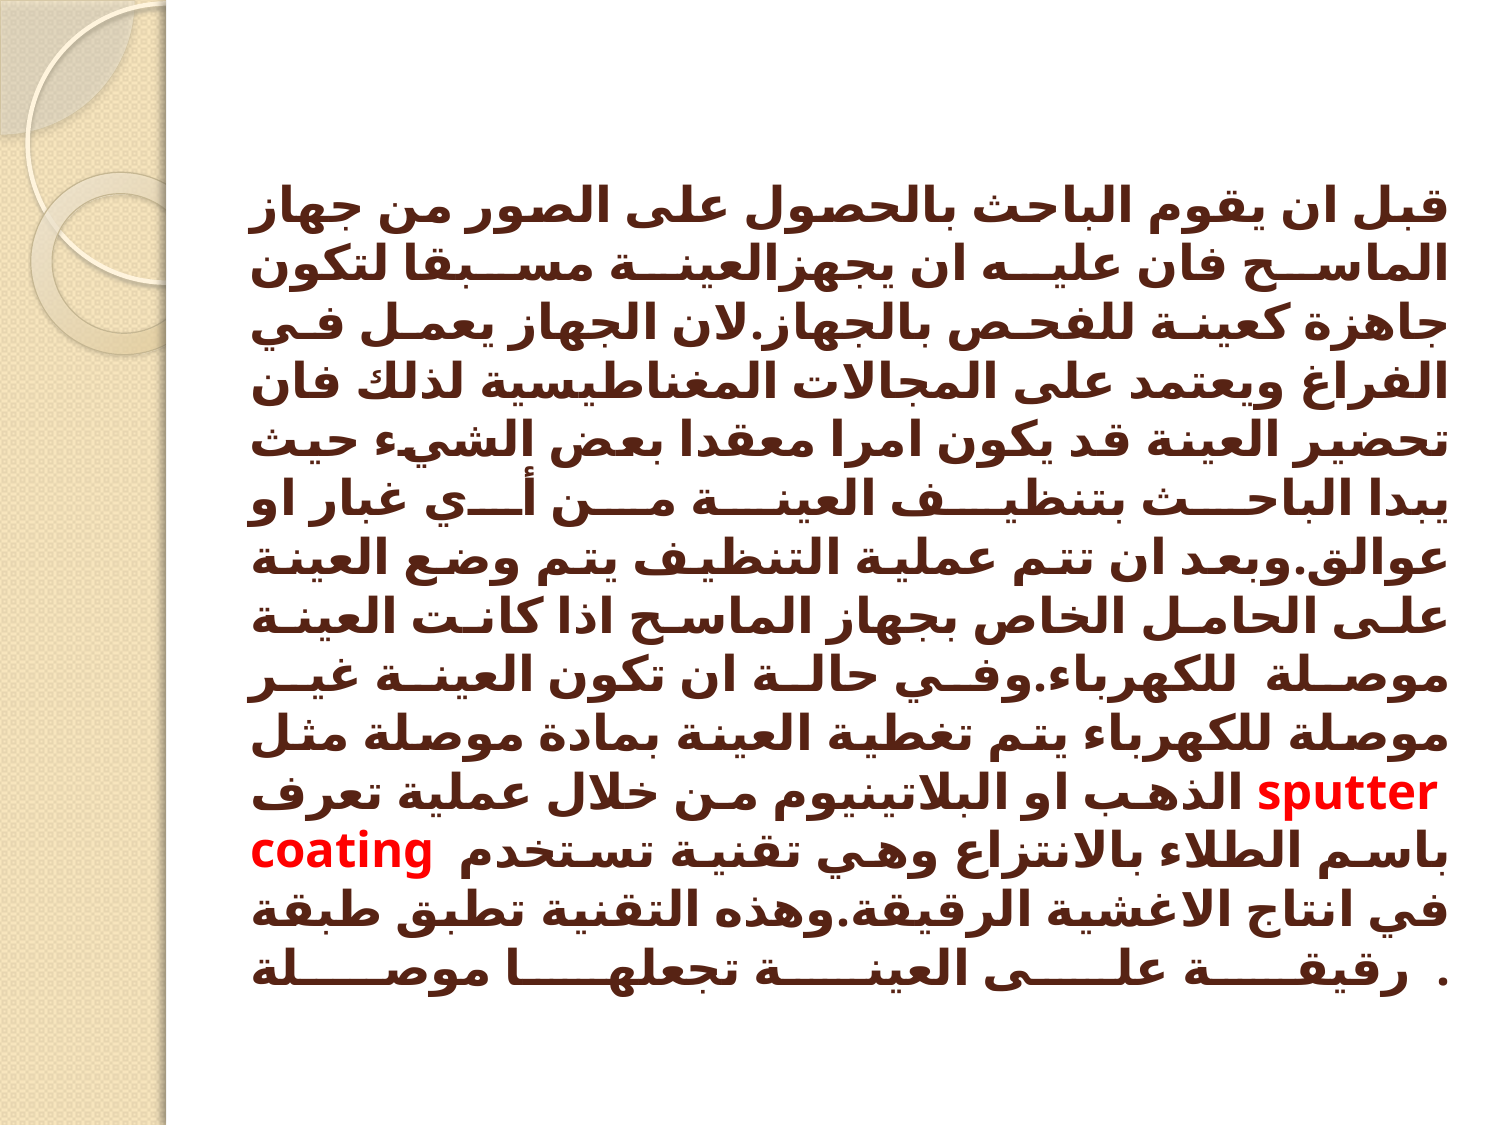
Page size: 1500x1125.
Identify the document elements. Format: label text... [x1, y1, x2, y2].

title قبل ان يقوم الباحث بالحصول على الصور من جهاز الماسح فان عليه ان يجهزالعينة مسبقا لتكون جاهزة كعينة للفحص بالجهاز.لان الجهاز يعمل في الفراغ ويعتمد على المجالات المغناطيسية لذلك فان تحضير العينة قد يكون امرا معقدا بعض الشيء حيث يبدا الباحث بتنظيف العينة من أي غبار او عوالق.وبعد ان تتم عملية التنظيف يتم وضع العينة على الحامل الخاص بجهاز الماسح اذا كانت العينة موصلة للكهرباء.وفي حالة ان تكون العينة غير موصلة للكهرباء يتم تغطية العينة بمادة موصلة مثل الذهب او البلاتينيوم من خلال عملية تعرف sputter coating باسم الطلاء بالانتزاع وهي تقنية تستخدم في انتاج الاغشية الرقيقة.وهذه التقنية تطبق طبقة رقيقة على العينة تجعلها موصلة . [235, 45, 1466, 1088]
